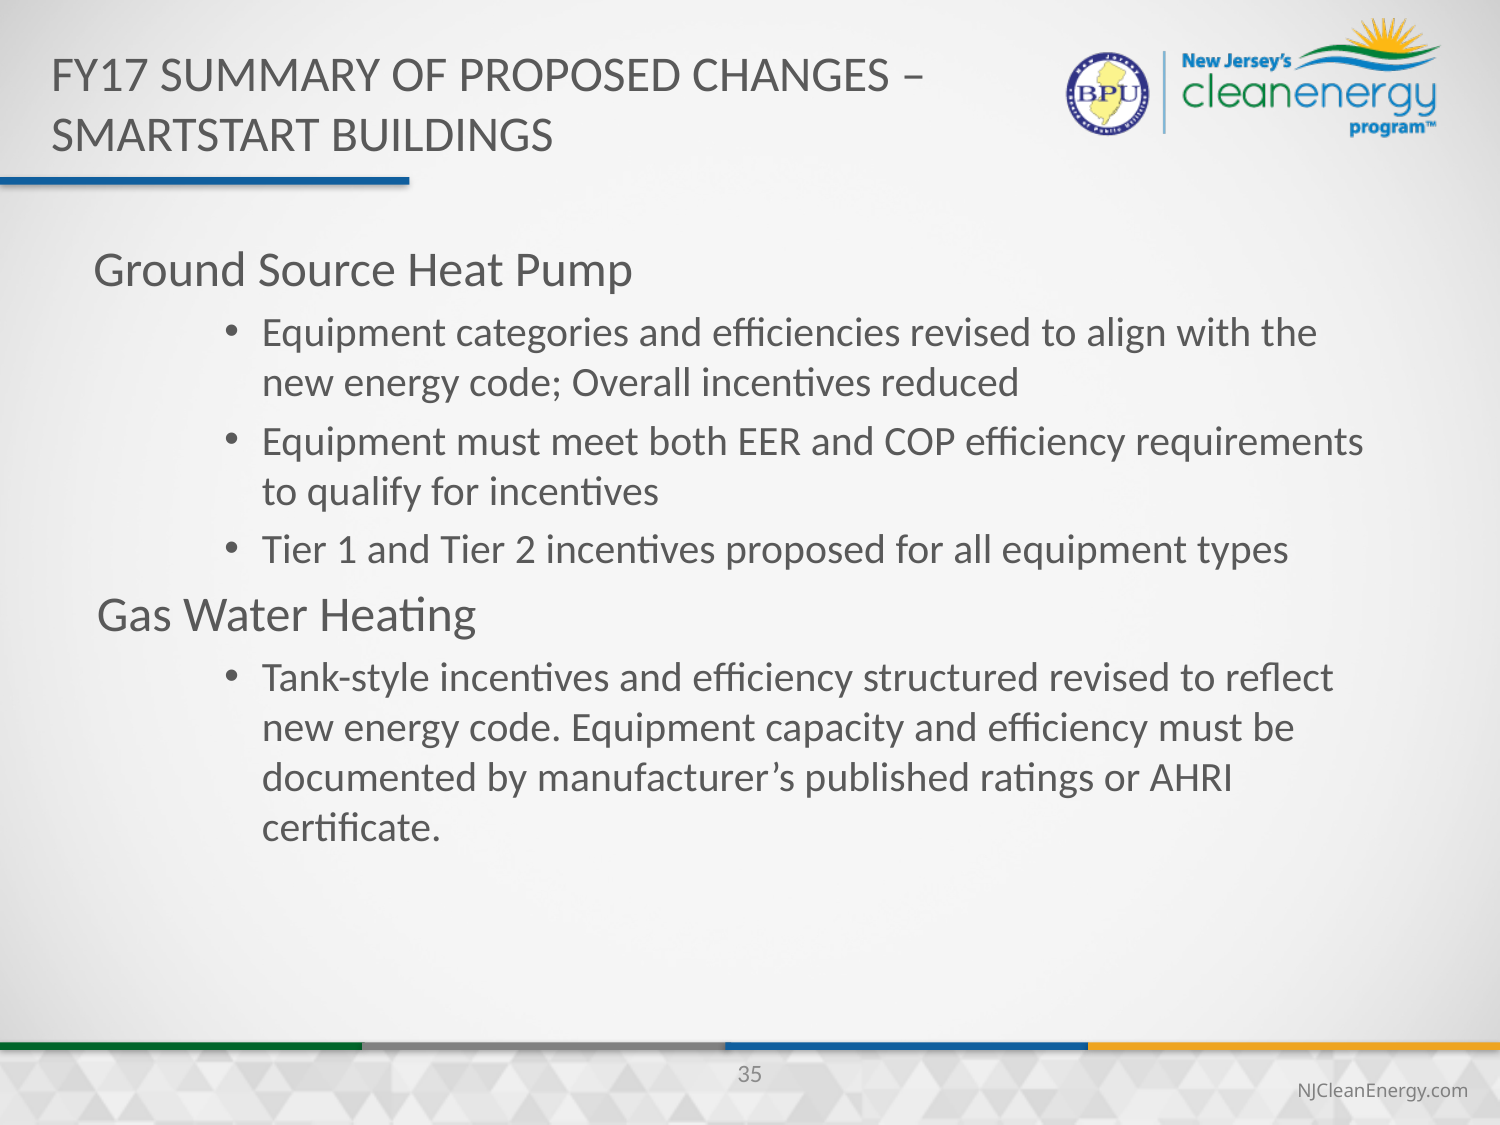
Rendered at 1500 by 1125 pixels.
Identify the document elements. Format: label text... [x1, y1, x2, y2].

slide_number 35 [581, 1042, 919, 1103]
picture [0, 1050, 1500, 1125]
text_box Ground Source Heat Pump Equipment categories and efficiencies revised to align with the new energy code; Overall incentives reduced Equipment must meet both EER and COP efficiency requirements to qualify for incentives Tier 1 and Tier 2 incentives proposed for all equipment types Gas Water Heating Tank-style incentives and efficiency structured revised to reflect new energy code. Equipment capacity and efficiency must be documented by manufacturer’s published ratings or AHRI certificate. [63, 231, 1378, 974]
picture [0, 0, 1500, 1042]
list FY17 summary of proposed changes – SmartStart Buildings [36, 34, 1038, 215]
